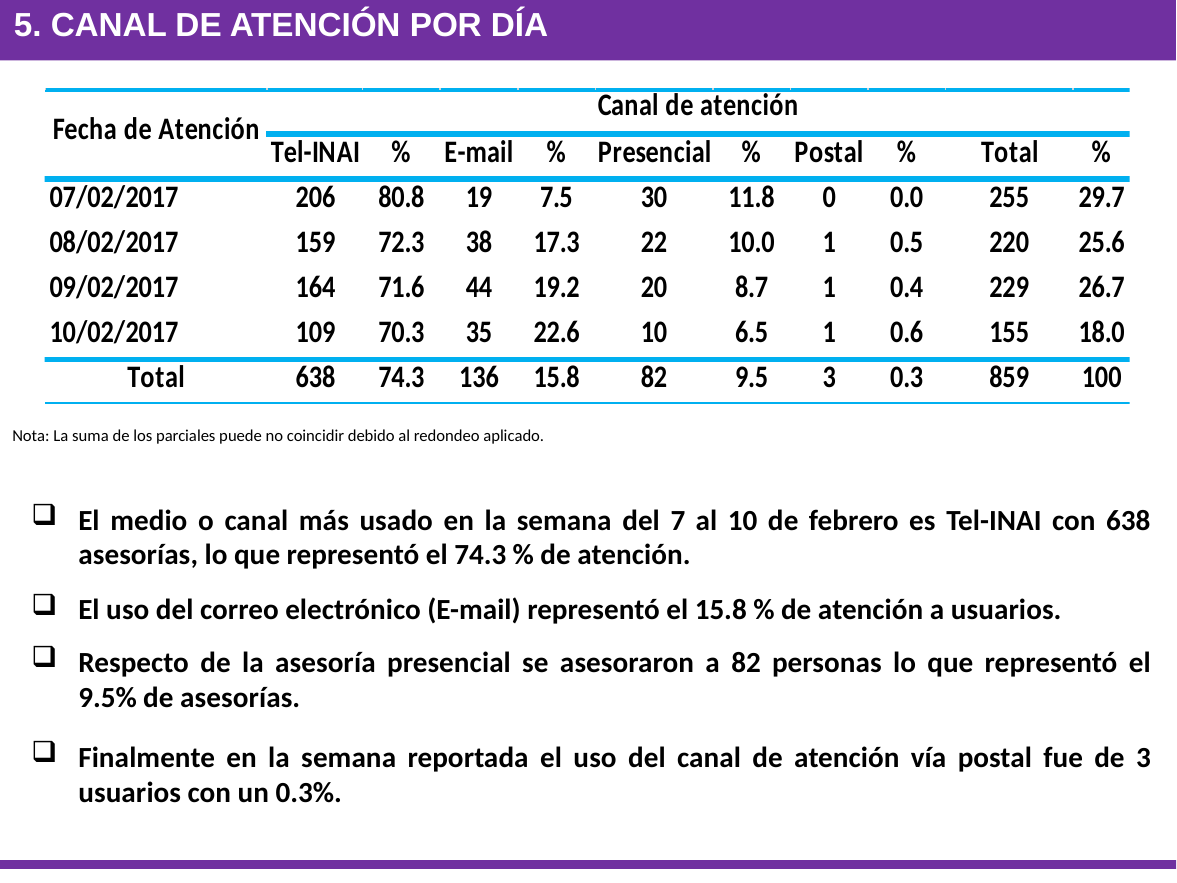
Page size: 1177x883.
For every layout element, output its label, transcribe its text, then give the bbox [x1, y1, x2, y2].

text_box 5. Canal de atención por día [0, 0, 1167, 51]
text_box Nota: La suma de los parciales puede no coincidir debido al redondeo aplicado. [0, 417, 801, 453]
picture [44, 87, 1132, 406]
text_box El medio o canal más usado en la semana del 7 al 10 de febrero es Tel-INAI con 638 asesorías, lo que representó el 74.3 % de atención. El uso del correo electrónico (E-mail) representó el 15.8 % de atención a usuarios. Respecto de la asesoría presencial se asesoraron a 82 personas lo que representó el 9.5% de asesorías. Finalmente en la semana reportada el uso del canal de atención vía postal fue de 3 usuarios con un 0.3%. [16, 493, 1167, 816]
